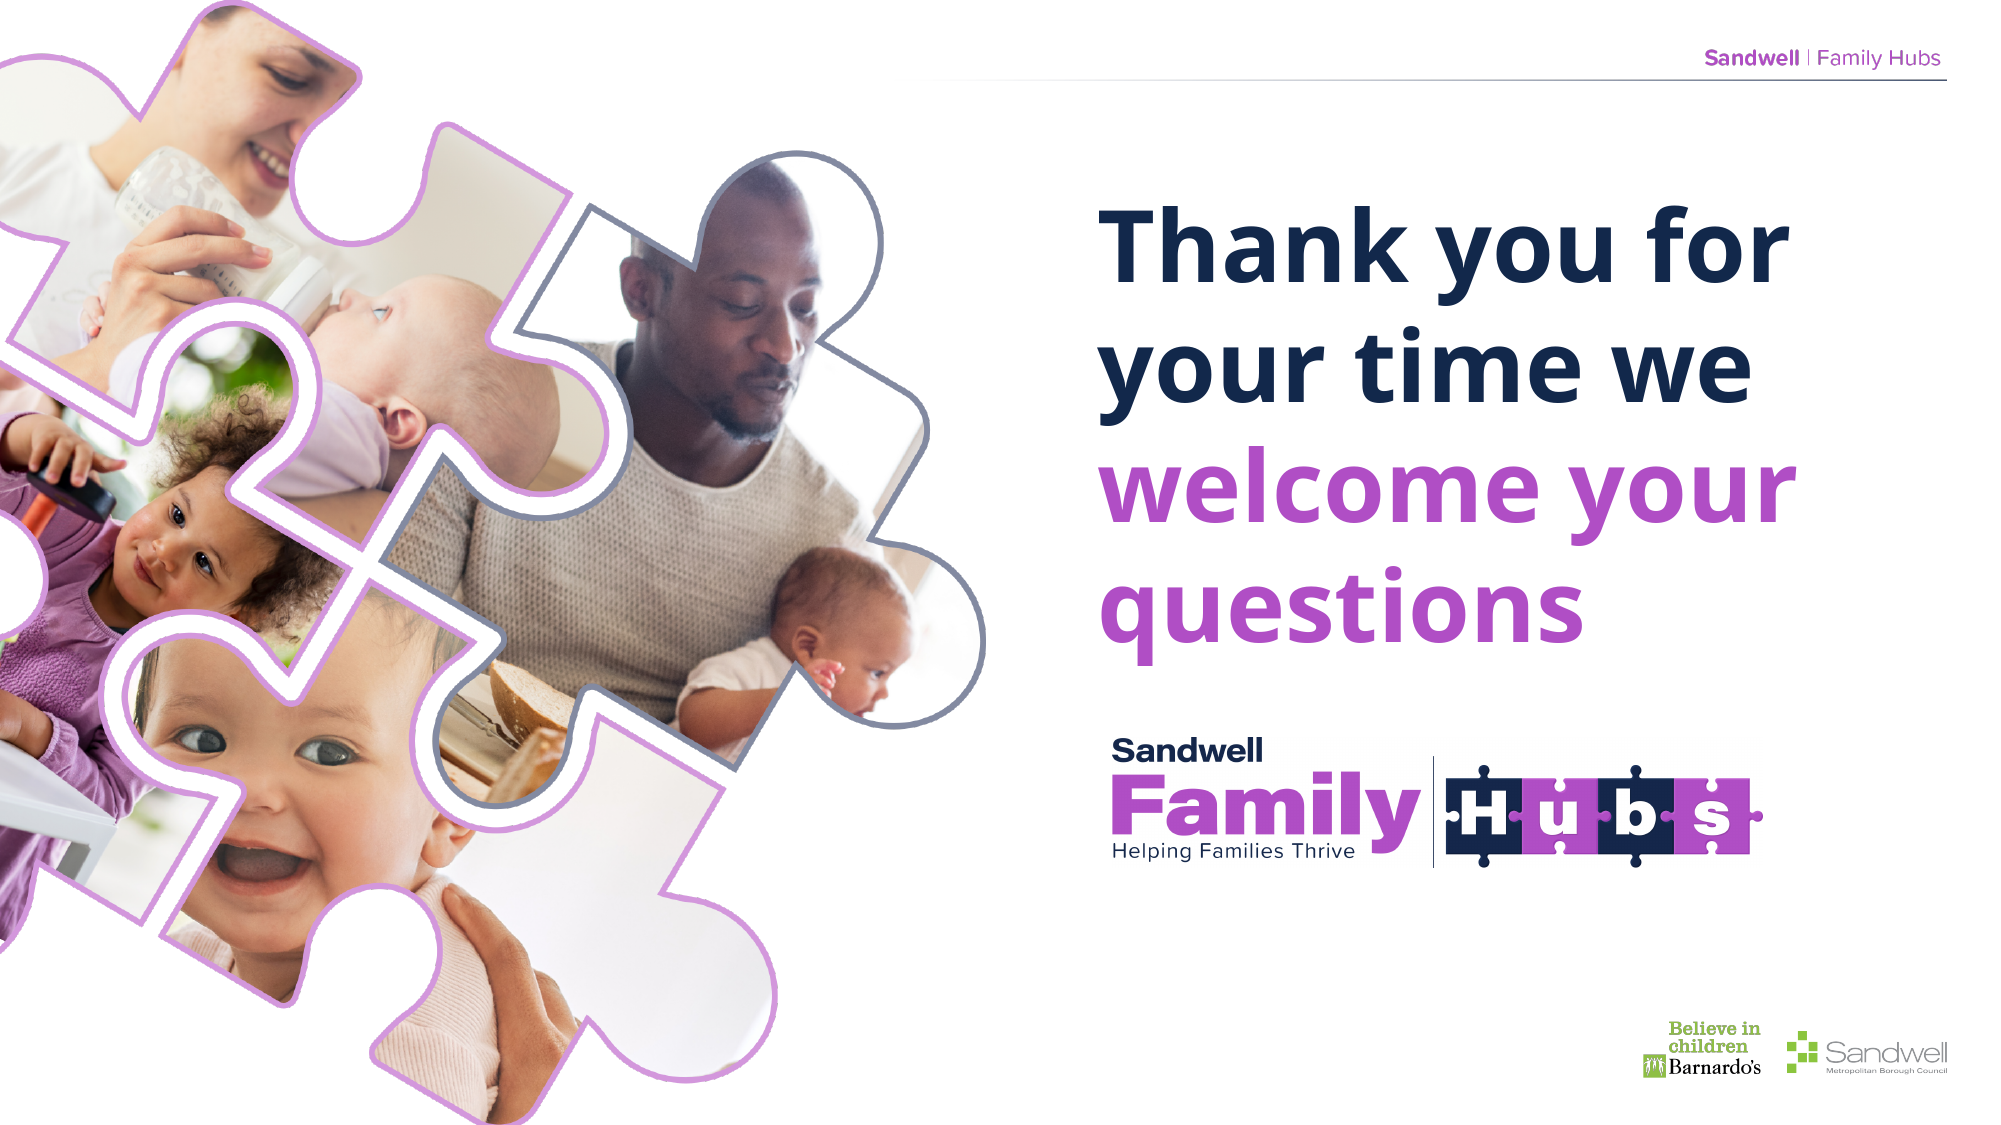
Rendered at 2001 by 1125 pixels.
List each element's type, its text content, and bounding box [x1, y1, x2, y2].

picture [1112, 737, 1763, 868]
text_box Thank you for your time we welcome your questions [1082, 175, 1946, 670]
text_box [1643, 1021, 1947, 1078]
picture [0, 0, 1947, 1125]
